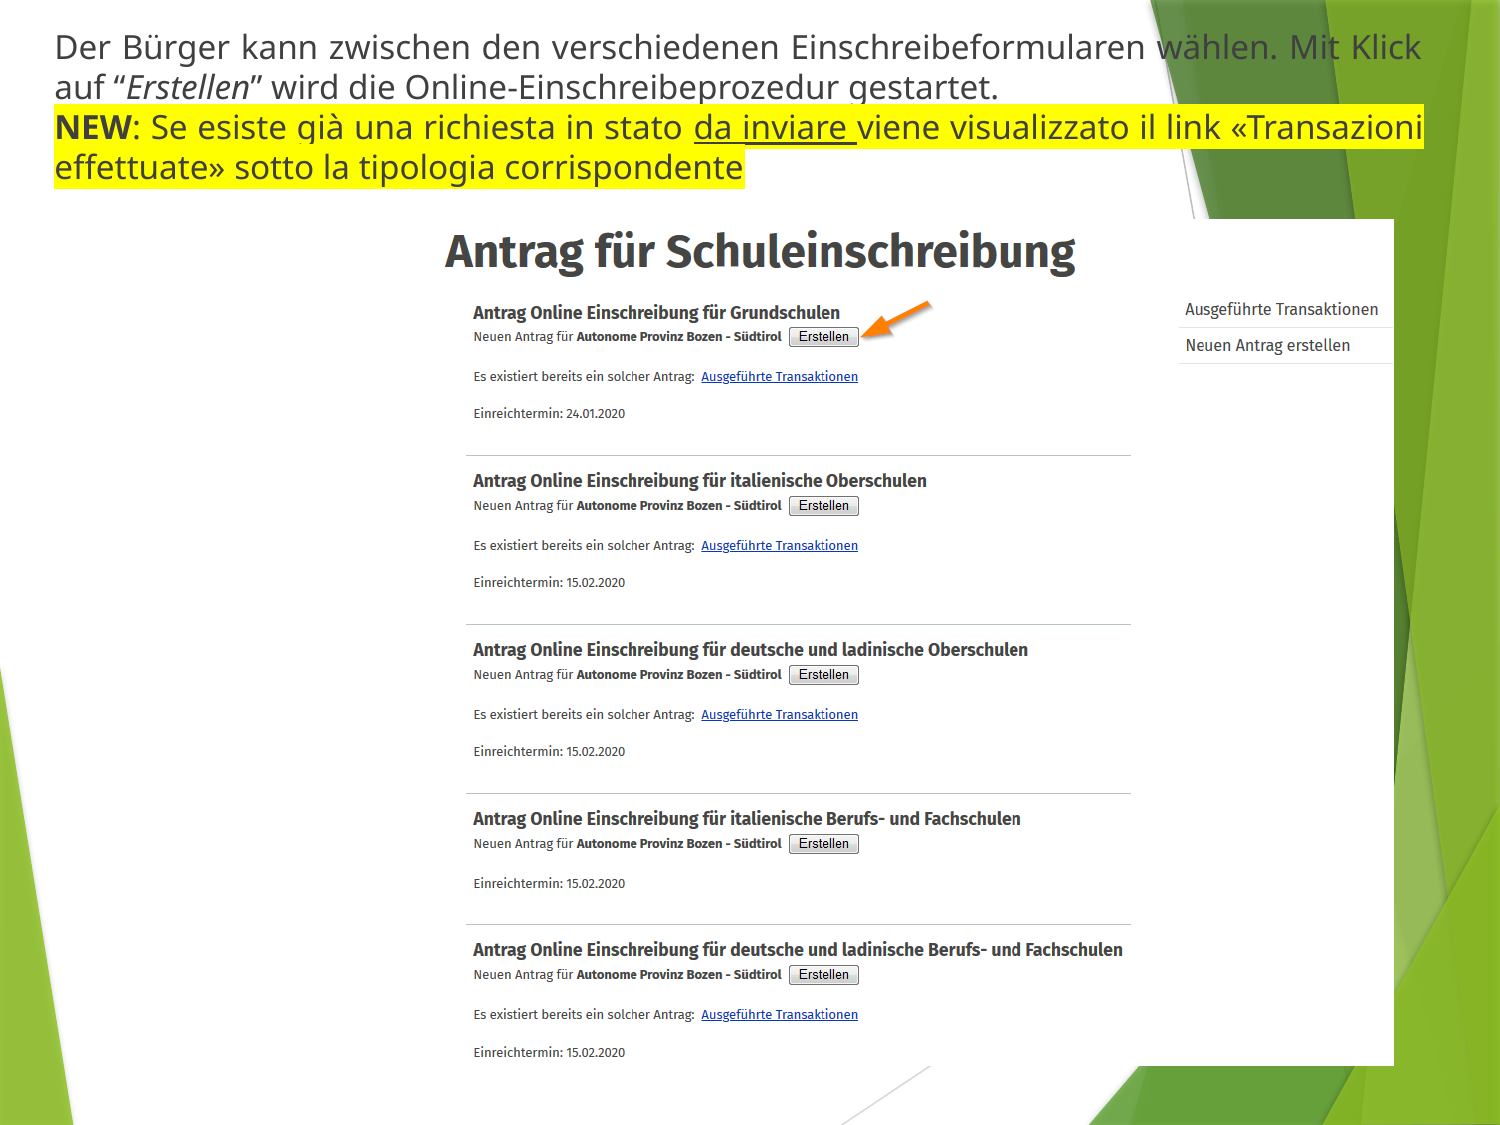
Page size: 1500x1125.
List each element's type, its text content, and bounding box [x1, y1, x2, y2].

list Der Bürger kann zwischen den verschiedenen Einschreibeformularen wählen. Mit Klick auf “Erstellen” wird die Online-Einschreibeprozedur gestartet. NEW: Se esiste già una richiesta in stato da inviare viene visualizzato il link «Transazioni effettuate» sotto la tipologia corrispondente [39, 19, 1440, 220]
picture [442, 219, 1394, 1067]
